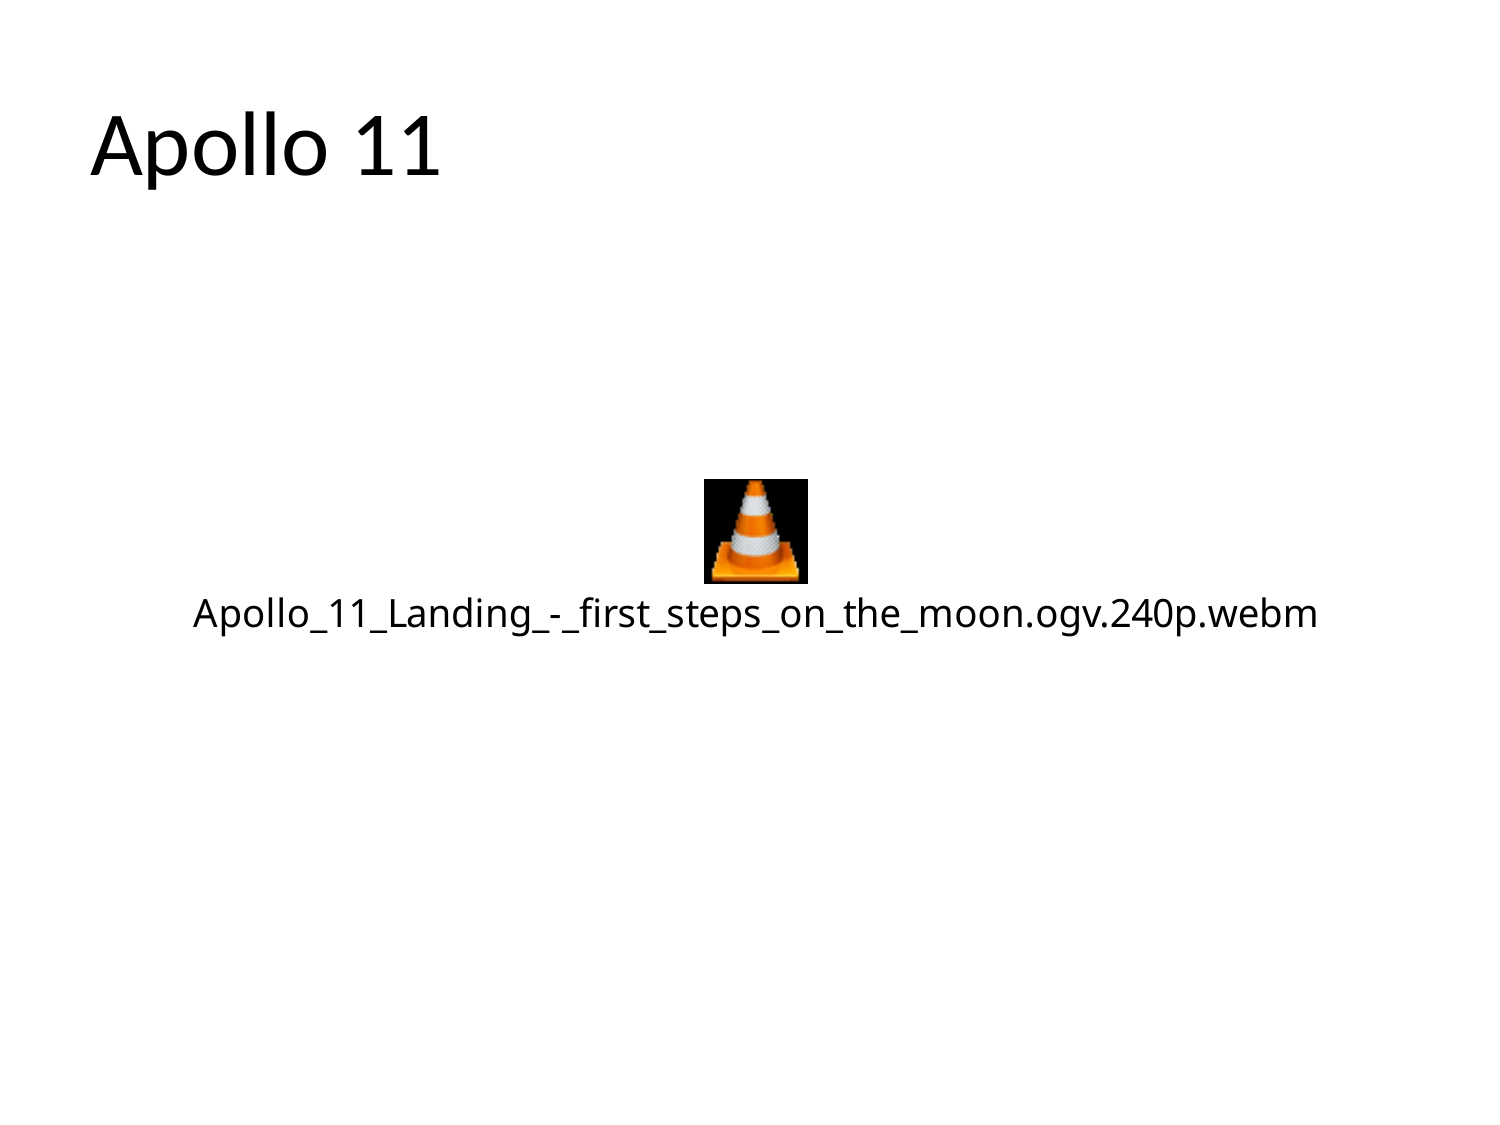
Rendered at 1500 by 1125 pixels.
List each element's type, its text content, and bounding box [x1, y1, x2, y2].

title Apollo 11 [75, 45, 1425, 233]
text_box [92, 479, 1420, 658]
